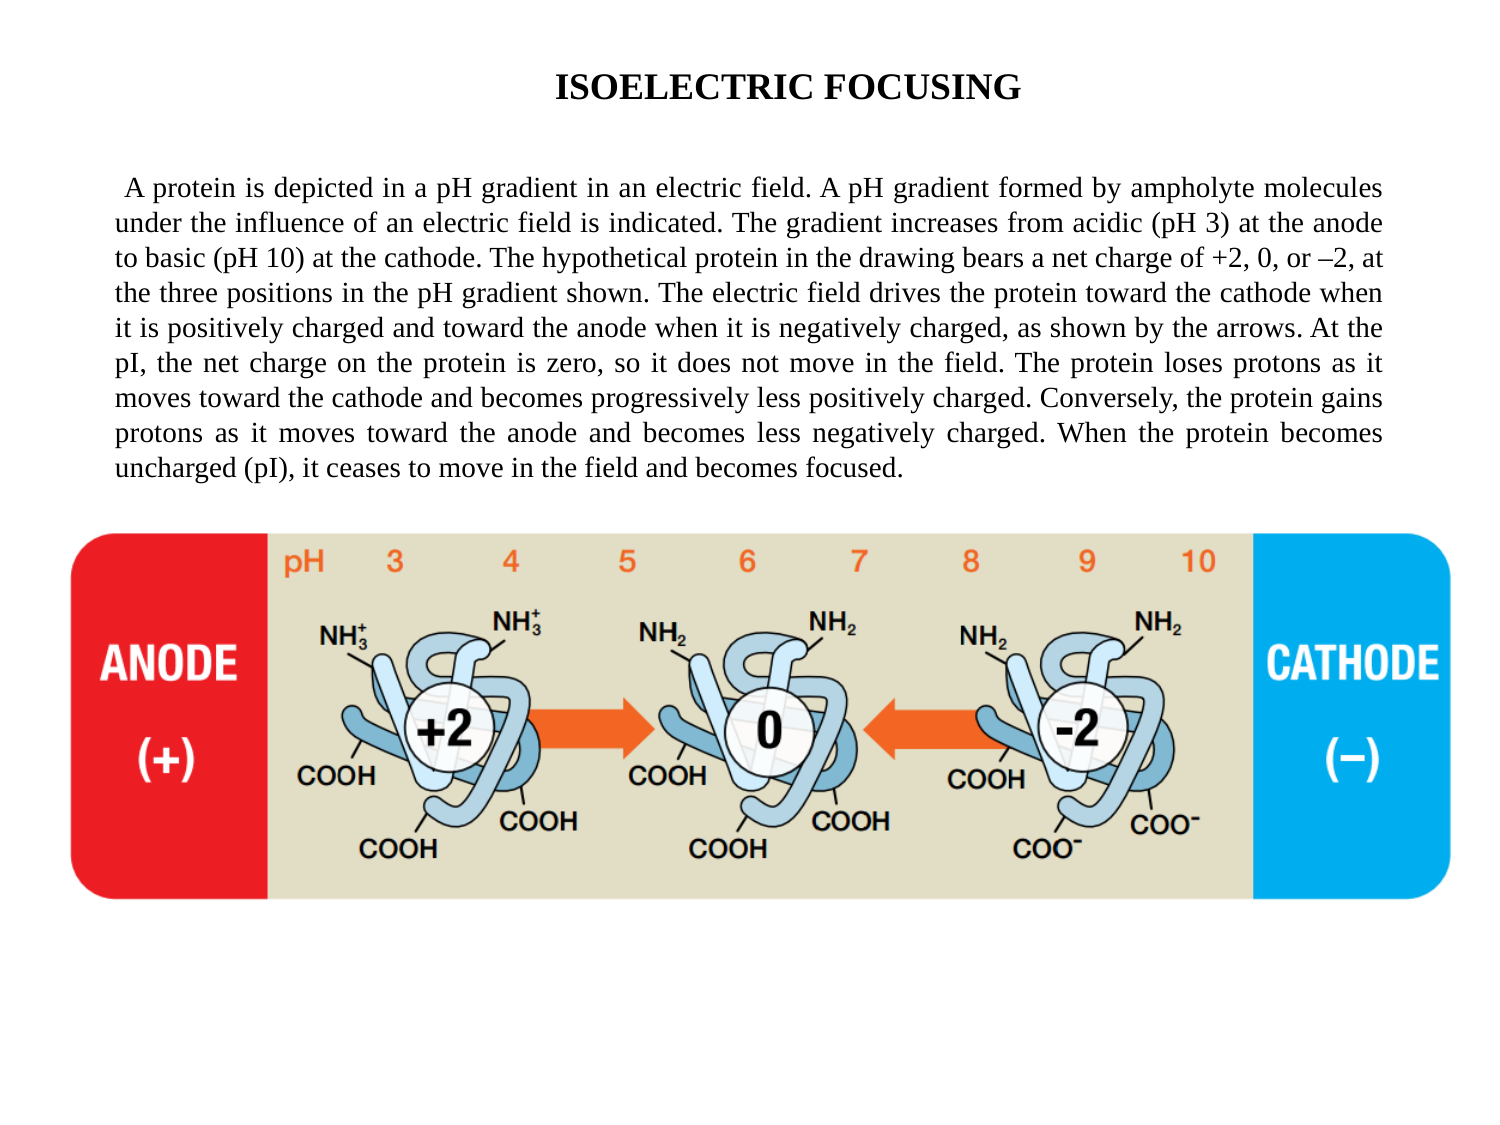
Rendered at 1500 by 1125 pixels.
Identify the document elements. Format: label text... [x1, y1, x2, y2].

text_box A protein is depicted in a pH gradient in an electric field. A pH gradient formed by ampholyte molecules under the influence of an electric field is indicated. The gradient increases from acidic (pH 3) at the anode to basic (pH 10) at the cathode. The hypothetical protein in the drawing bears a net charge of +2, 0, or –2, at the three positions in the pH gradient shown. The electric field drives the protein toward the cathode when it is positively charged and toward the anode when it is negatively charged, as shown by the arrows. At the pI, the net charge on the protein is zero, so it does not move in the field. The protein loses protons as it moves toward the cathode and becomes progressively less positively charged. Conversely, the protein gains protons as it moves toward the anode and becomes less negatively charged. When the protein becomes uncharged (pI), it ceases to move in the field and becomes focused. [100, 160, 1400, 491]
text_box ISOELECTRIC FOCUSING [540, 54, 1038, 115]
picture [52, 503, 1477, 924]
